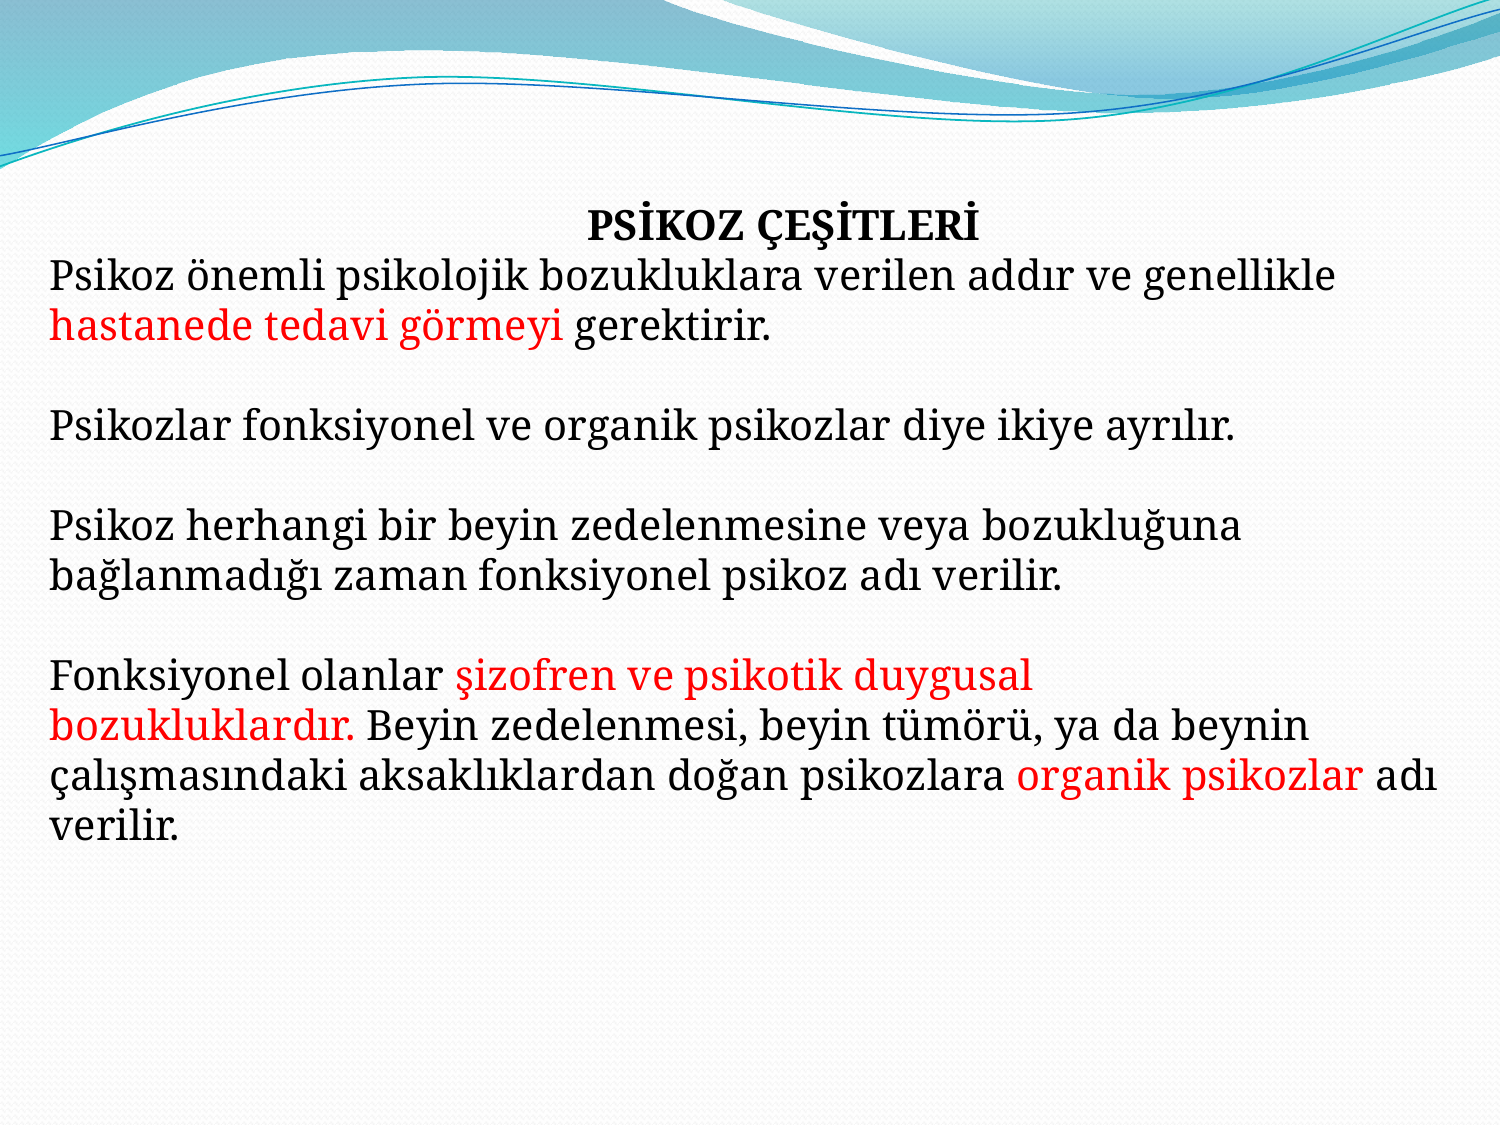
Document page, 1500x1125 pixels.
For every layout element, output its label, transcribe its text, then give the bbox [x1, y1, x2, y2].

text_box PSİKOZ ÇEŞİTLERİ Psikoz önemli psikolojik bozukluklara verilen addır ve genellikle hastanede tedavi görmeyi gerektirir. Psikozlar fonksiyonel ve organik psikozlar diye ikiye ayrılır. Psikoz herhangi bir beyin zedelenmesine veya bozukluğuna bağlanmadığı zaman fonksiyonel psikoz adı verilir. Fonksiyonel olanlar şizofren ve psikotik duygusal bozukluklardır. Beyin zedelenmesi, beyin tümörü, ya da beynin çalışmasındaki aksaklıklardan doğan psikozlara organik psikozlar adı verilir. [35, 191, 1465, 907]
